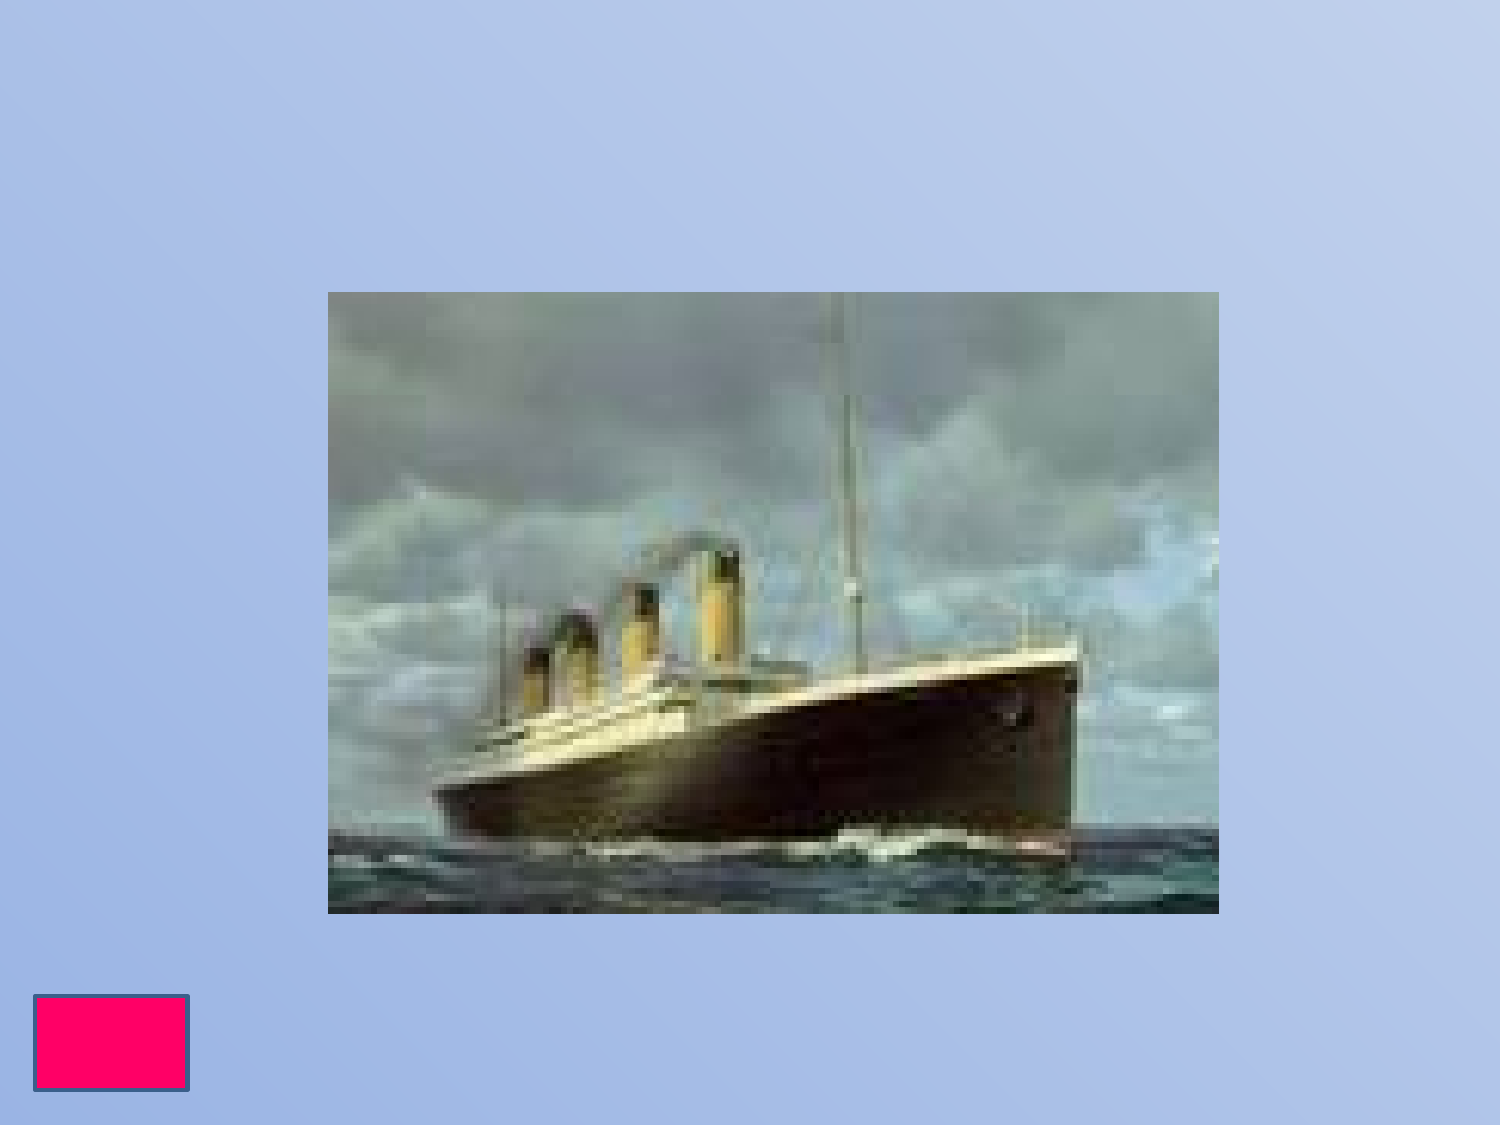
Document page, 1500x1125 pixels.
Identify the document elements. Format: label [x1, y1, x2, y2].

text_box [33, 994, 190, 1092]
picture [327, 292, 1219, 915]
